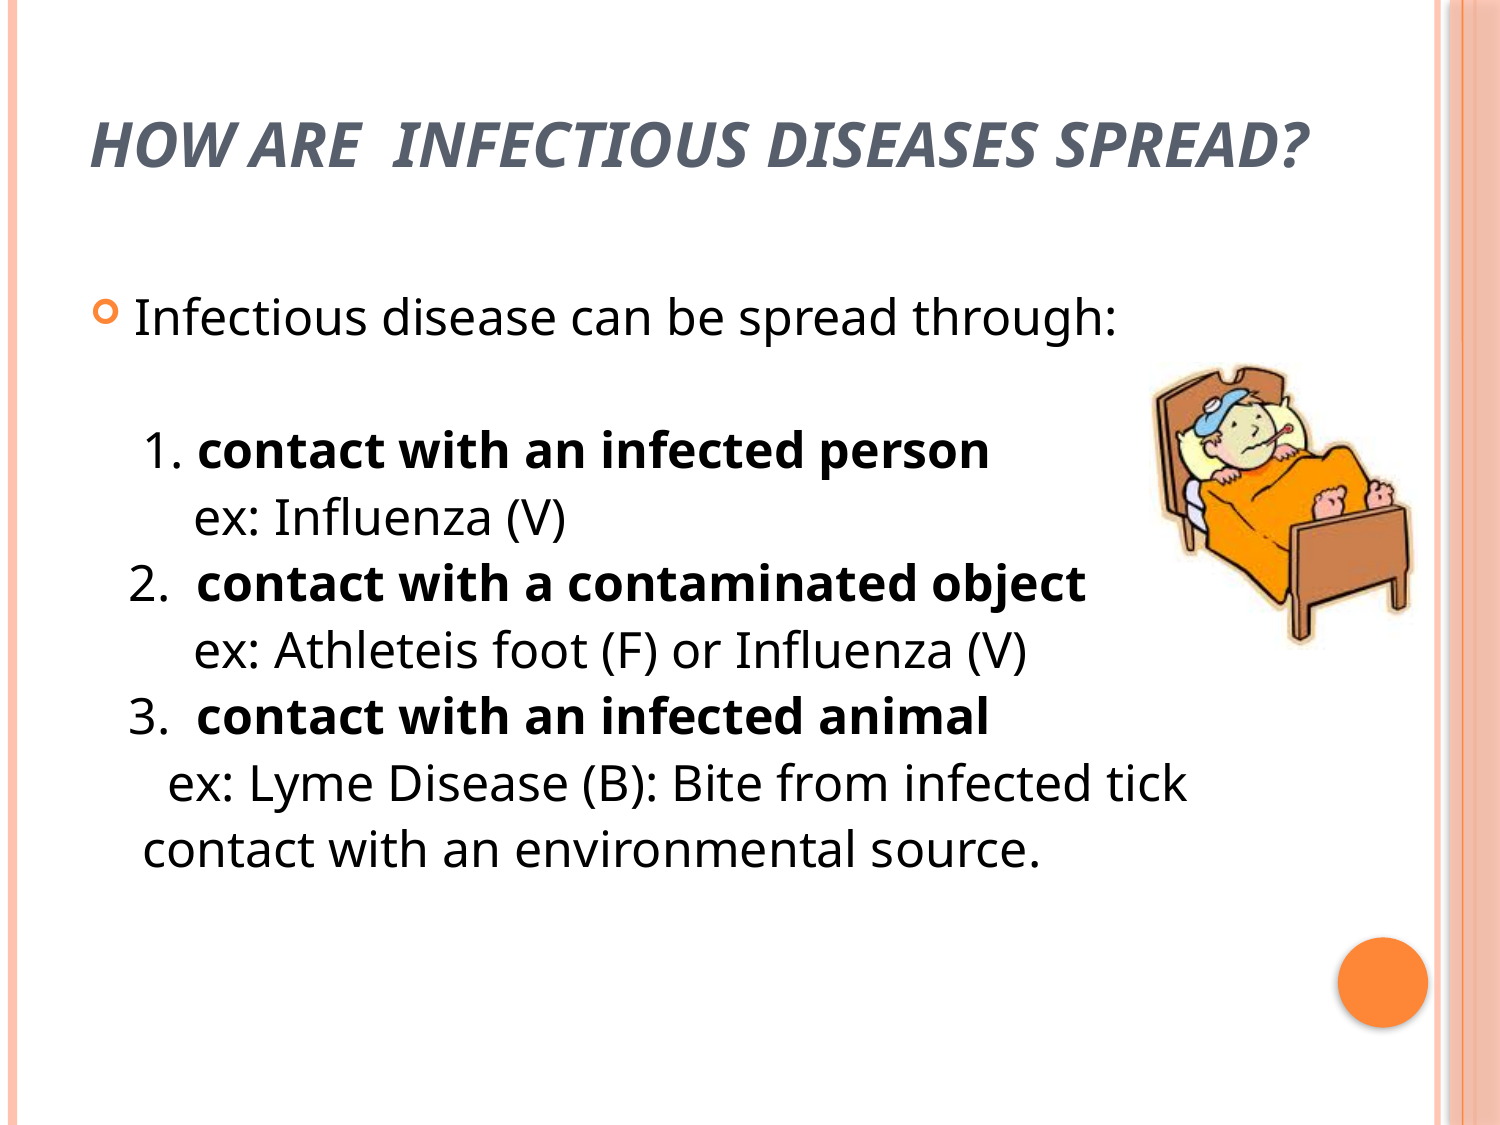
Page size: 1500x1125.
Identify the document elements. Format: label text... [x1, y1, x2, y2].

list Infectious disease can be spread through: 1. contact with an infected person ex: Influenza (V) 2. contact with a contaminated object ex: Athleteis foot (F) or Influenza (V) 3. contact with an infected animal ex: Lyme Disease (B): Bite from infected tick contact with an environmental source. [75, 212, 1438, 1075]
picture [1149, 361, 1418, 651]
title How are Infectious Diseases Spread? [75, 45, 1425, 188]
